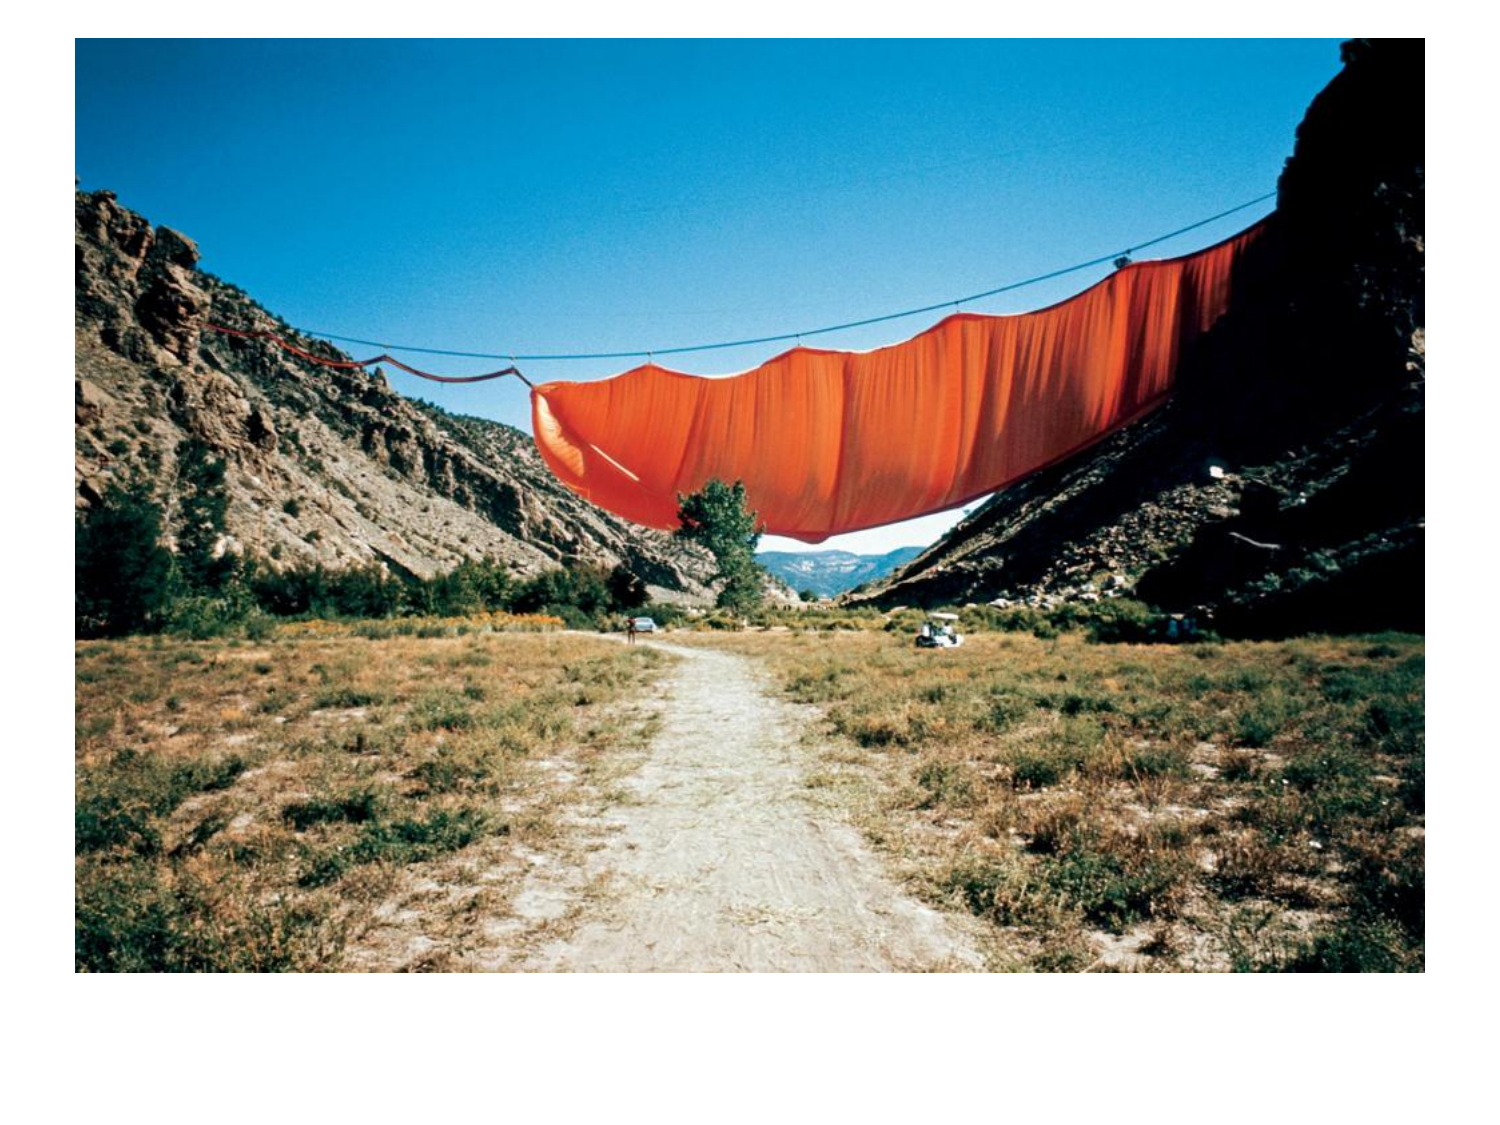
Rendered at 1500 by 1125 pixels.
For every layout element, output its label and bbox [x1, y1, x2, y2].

list [74, 38, 1426, 973]
